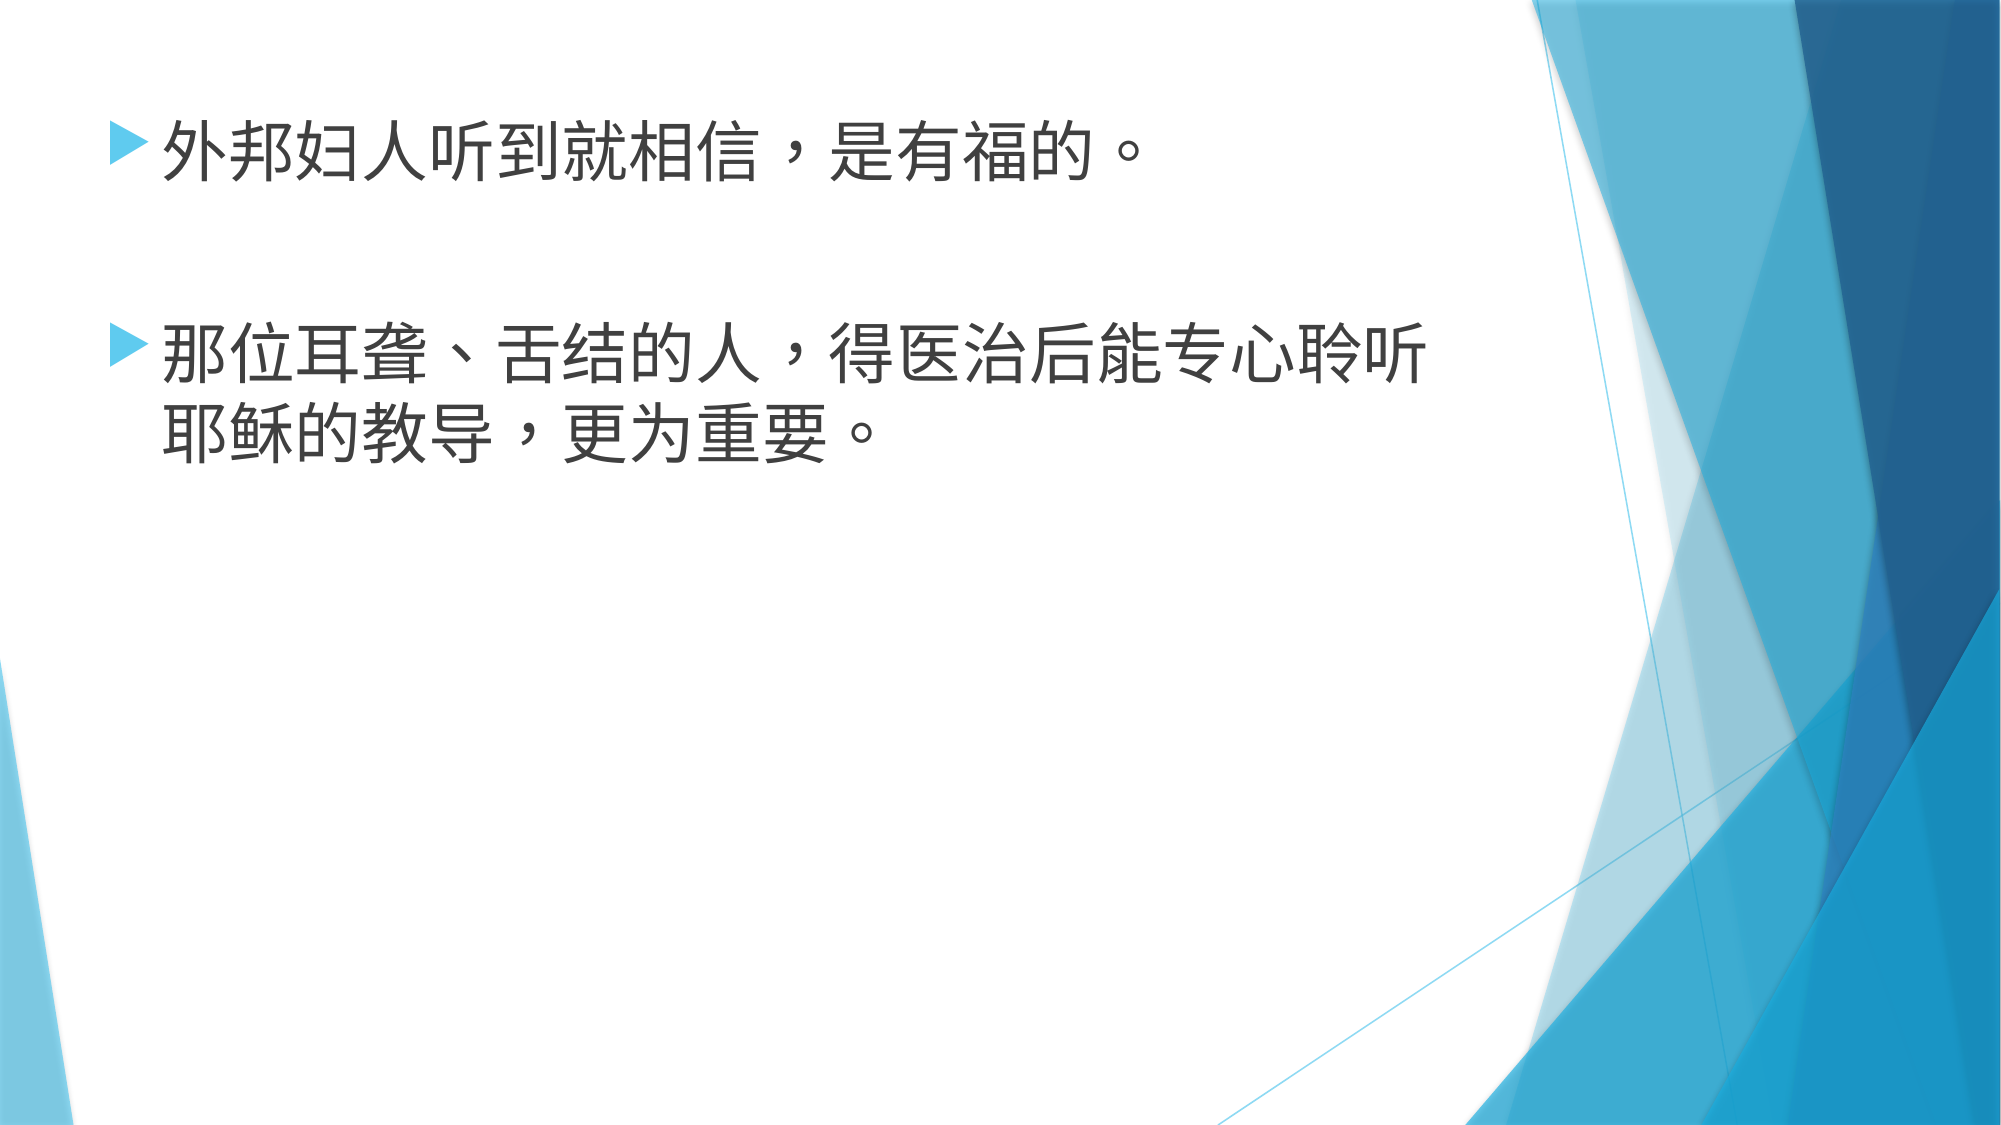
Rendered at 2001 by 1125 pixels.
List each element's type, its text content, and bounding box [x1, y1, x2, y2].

list 外邦妇人听到就相信，是有福的。 那位耳聋、舌结的人，得医治后能专心聆听耶稣的教导，更为重要。 [90, 102, 1501, 739]
